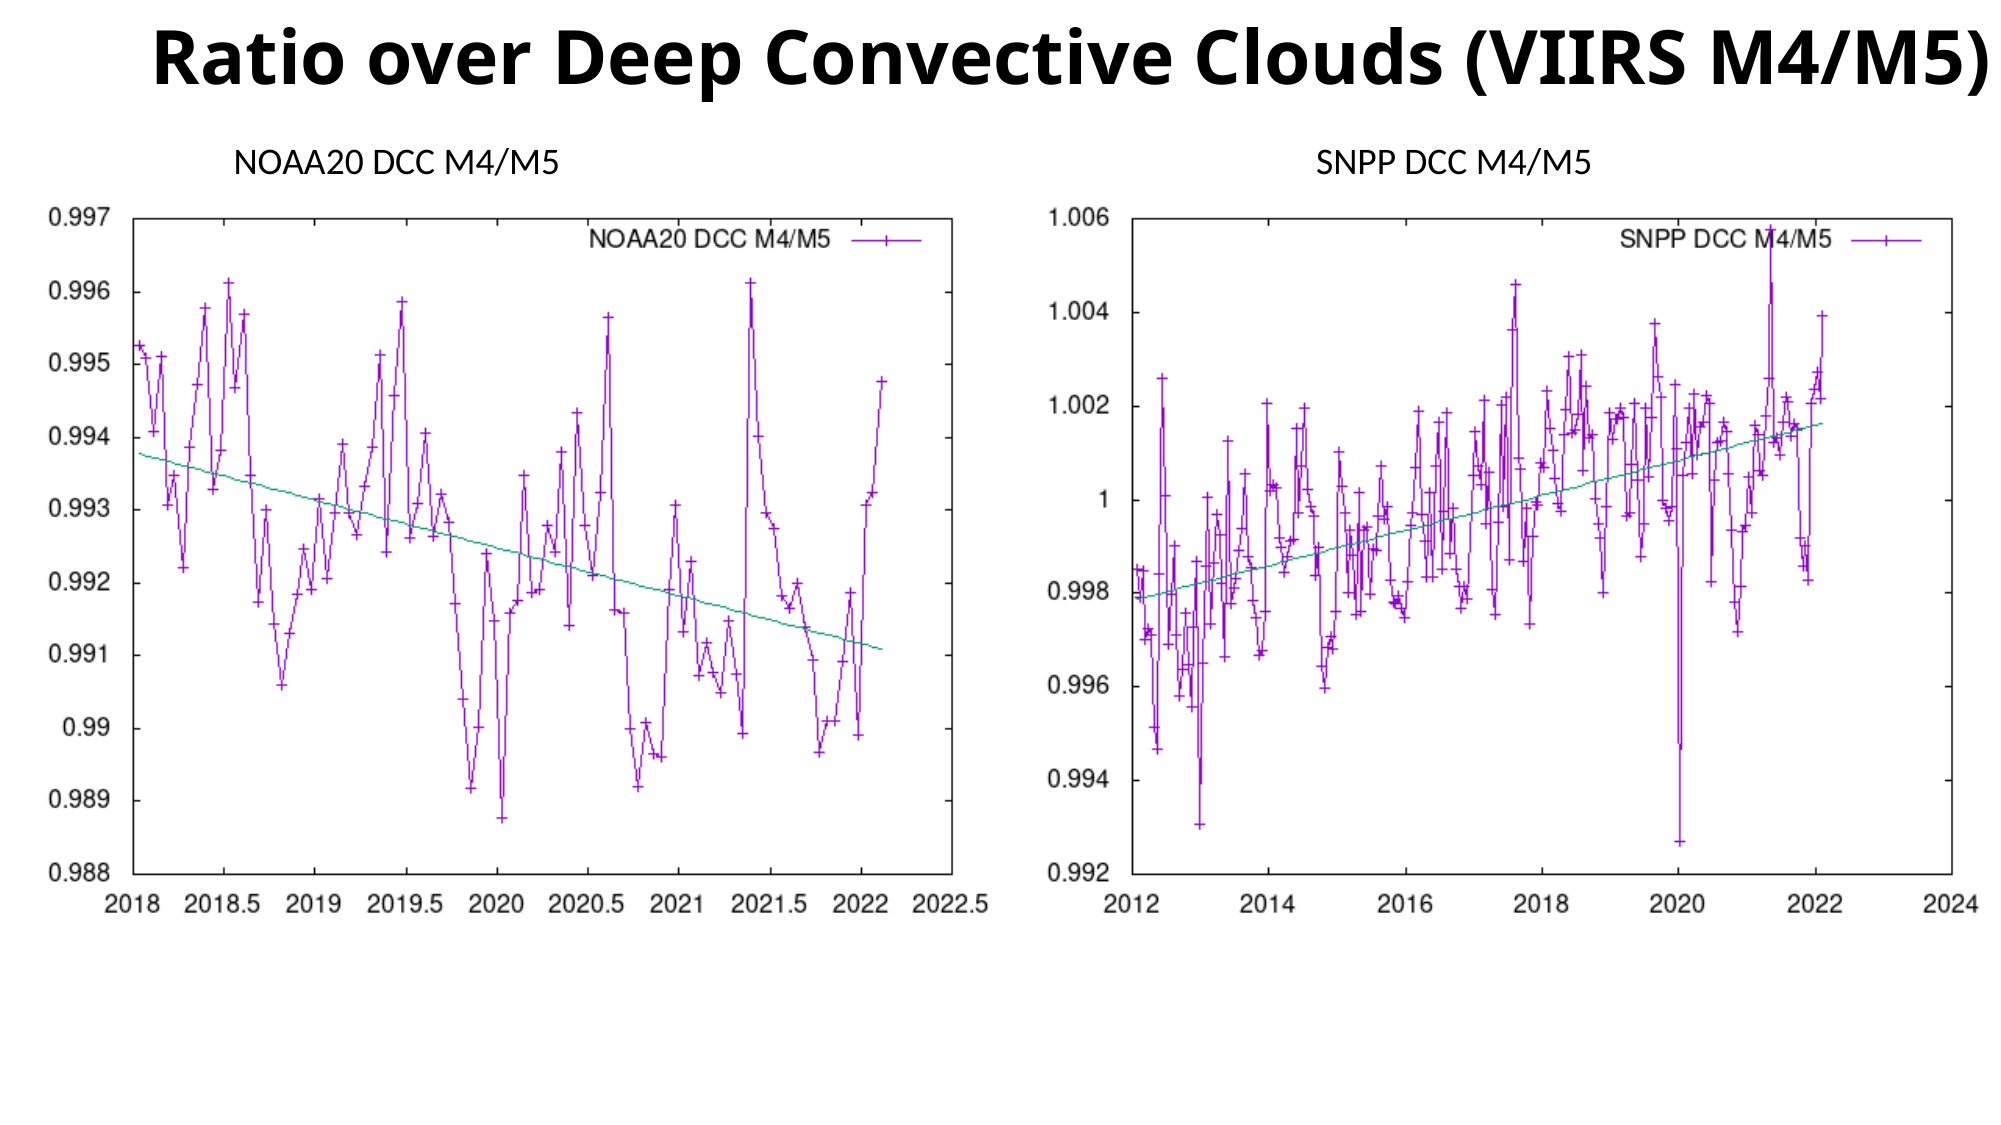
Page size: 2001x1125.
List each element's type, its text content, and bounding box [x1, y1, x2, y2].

title Ratio over Deep Convective Clouds (VIIRS M4/M5) [135, 0, 2000, 169]
text_box NOAA20 DCC M4/M5 [218, 129, 576, 187]
text_box SNPP DCC M4/M5 [1301, 129, 1608, 187]
picture [0, 187, 2000, 938]
